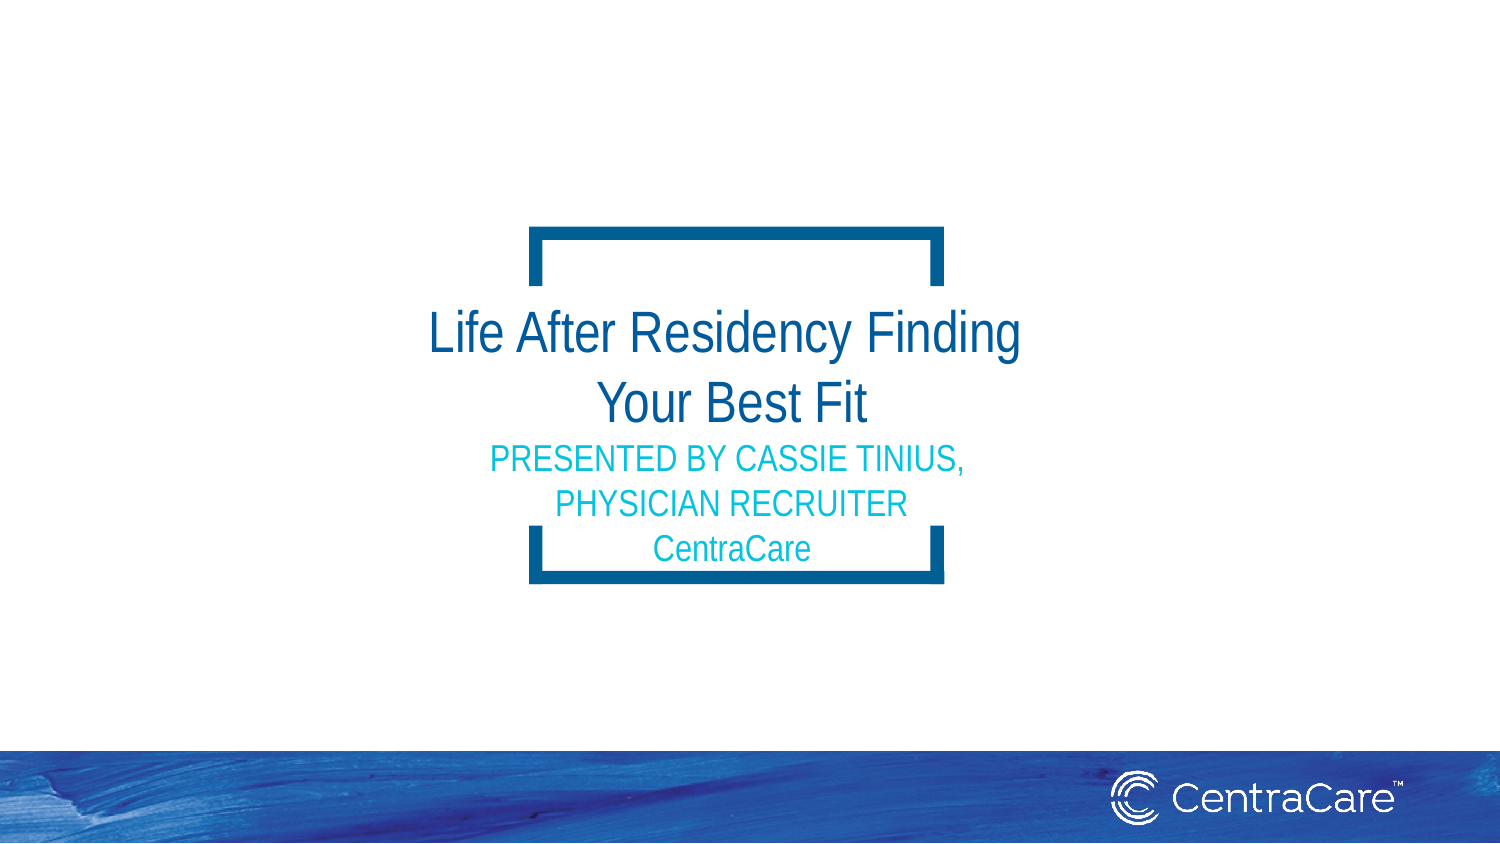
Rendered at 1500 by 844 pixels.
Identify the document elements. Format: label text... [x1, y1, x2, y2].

picture [0, 741, 1500, 844]
text_box Life After Residency Finding Your Best Fit PRESENTED BY CASSIE TINIUS, PHYSICIAN RECRUITER CentraCare [346, 286, 1119, 621]
